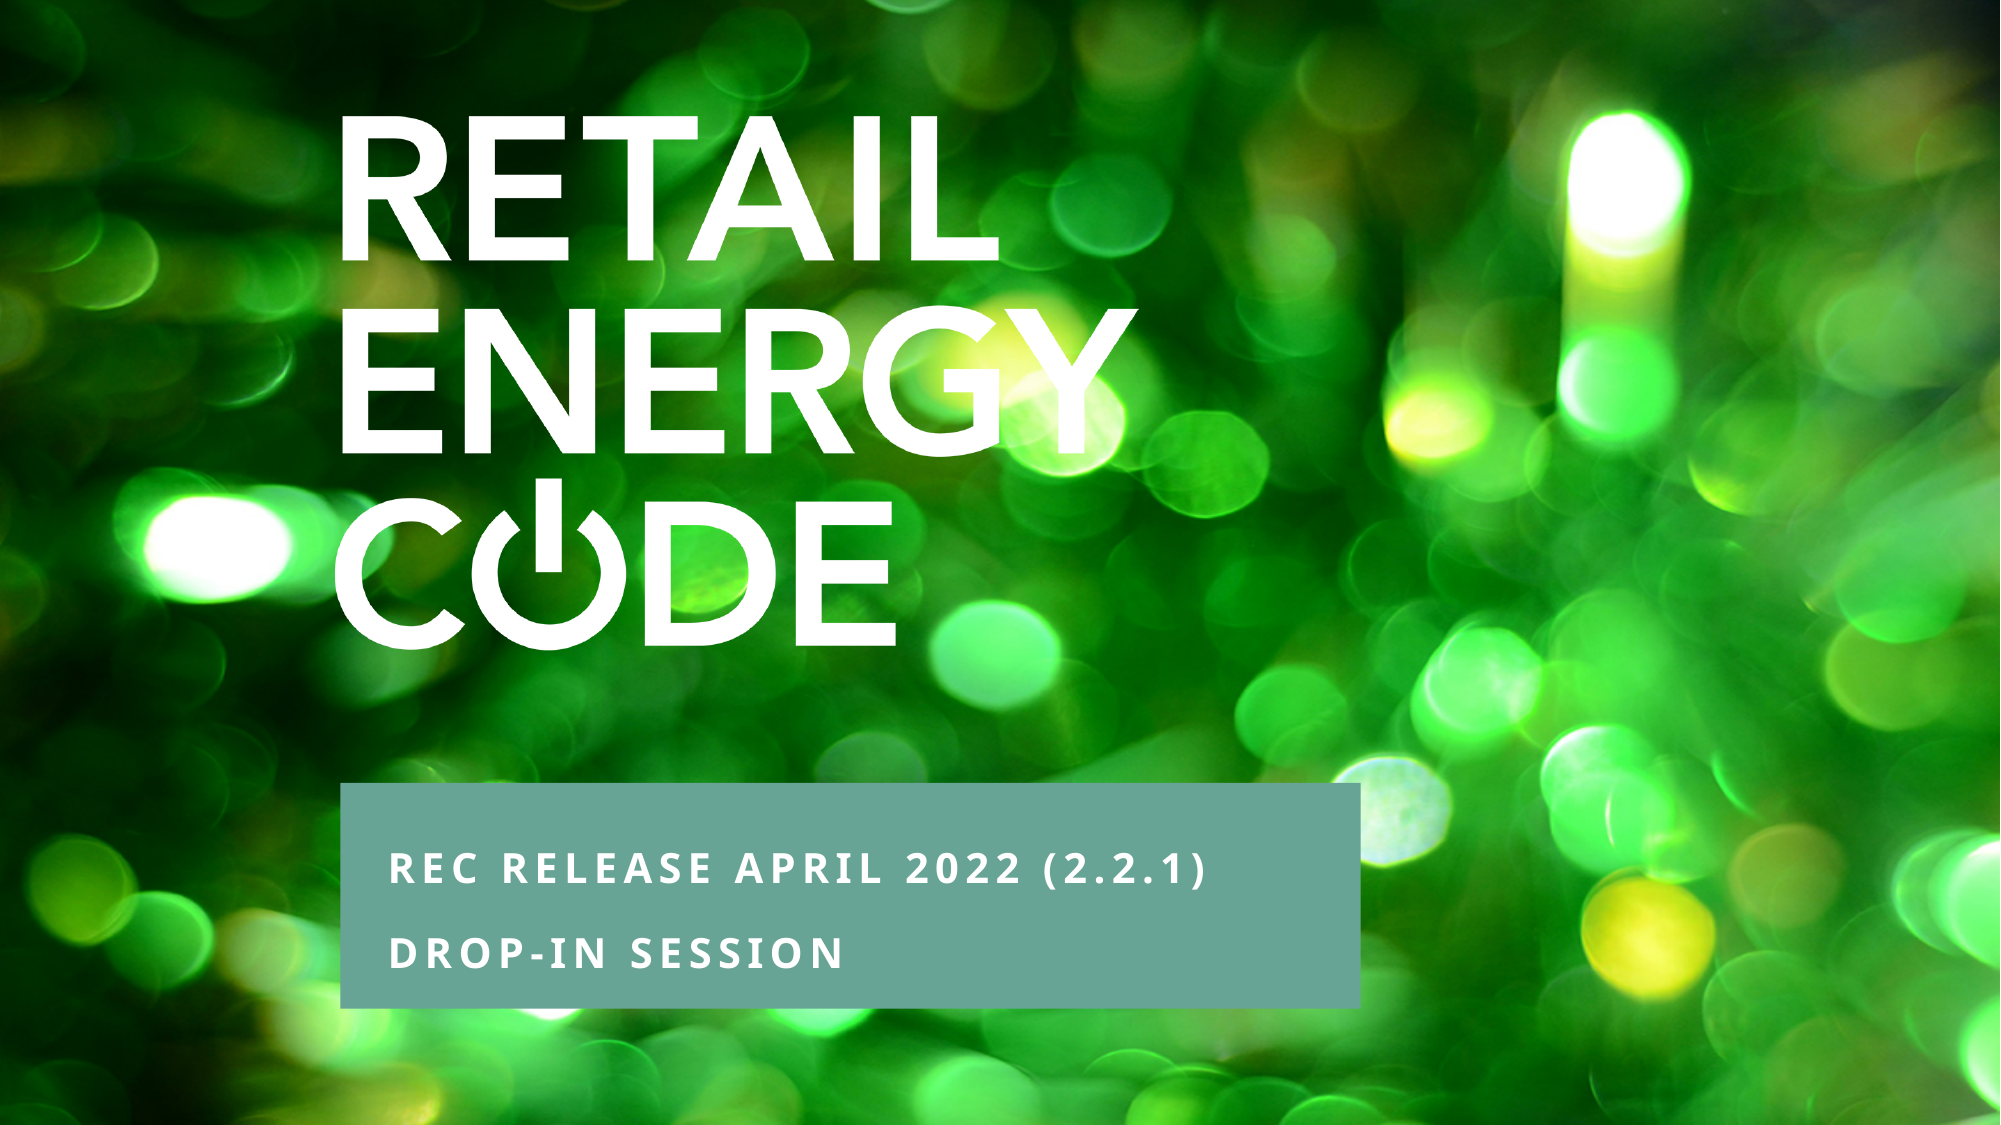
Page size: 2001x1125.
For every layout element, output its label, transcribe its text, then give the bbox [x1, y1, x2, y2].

title REC Release April 2022 (2.2.1) drop-in session [340, 782, 1361, 1009]
picture [0, 0, 2000, 1125]
